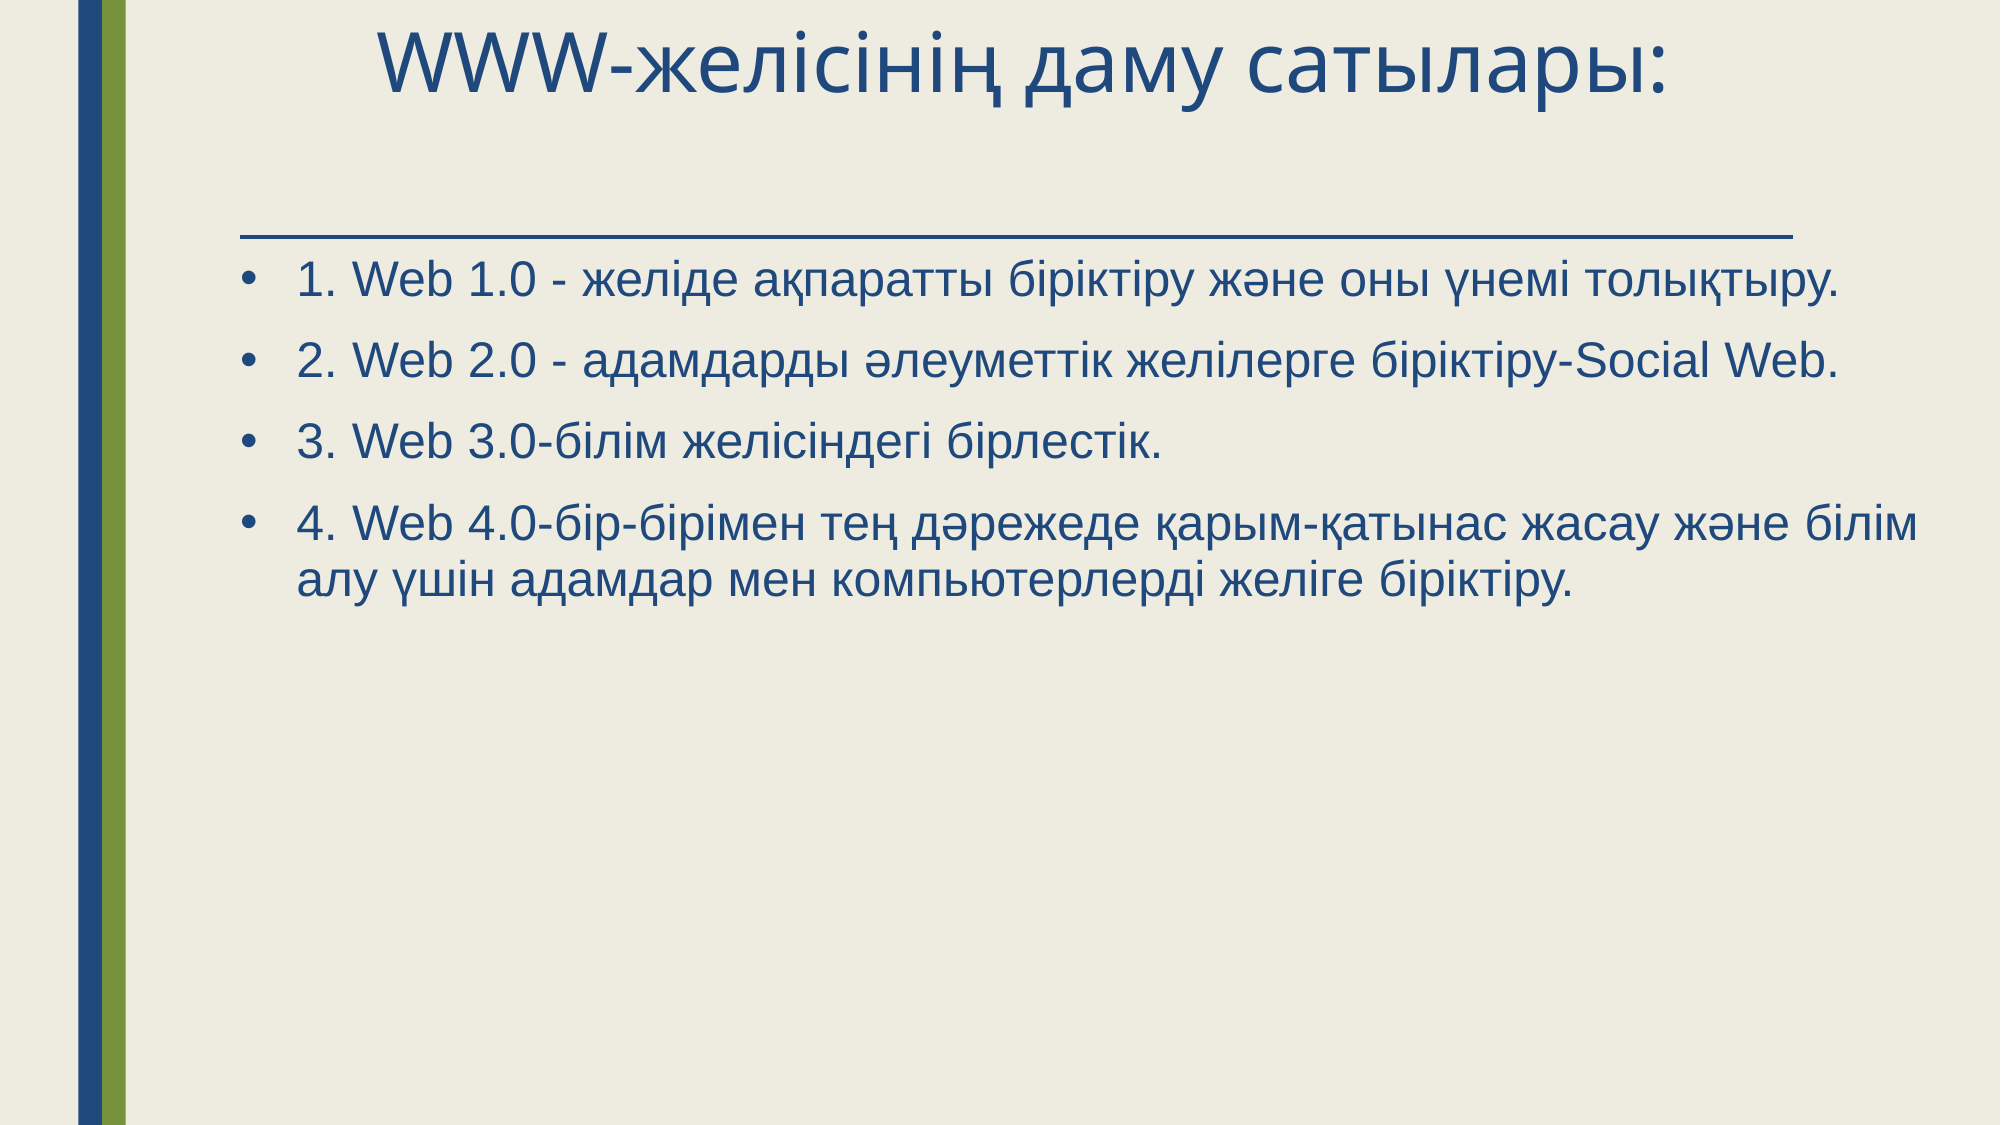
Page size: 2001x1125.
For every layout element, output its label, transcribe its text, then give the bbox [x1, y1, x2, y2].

title WWW-желісінің даму сатылары: [225, 13, 1800, 132]
list 1. Web 1.0 - желіде ақпаратты біріктіру және оны үнемі толықтыру. 2. Web 2.0 - адамдарды әлеуметтік желілерге біріктіру-Social Web. 3. Web 3.0-білім желісіндегі бірлестік. 4. Web 4.0-бір-бірімен тең дәрежеде қарым-қатынас жасау және білім алу үшін адамдар мен компьютерлерді желіге біріктіру. [225, 243, 1983, 963]
